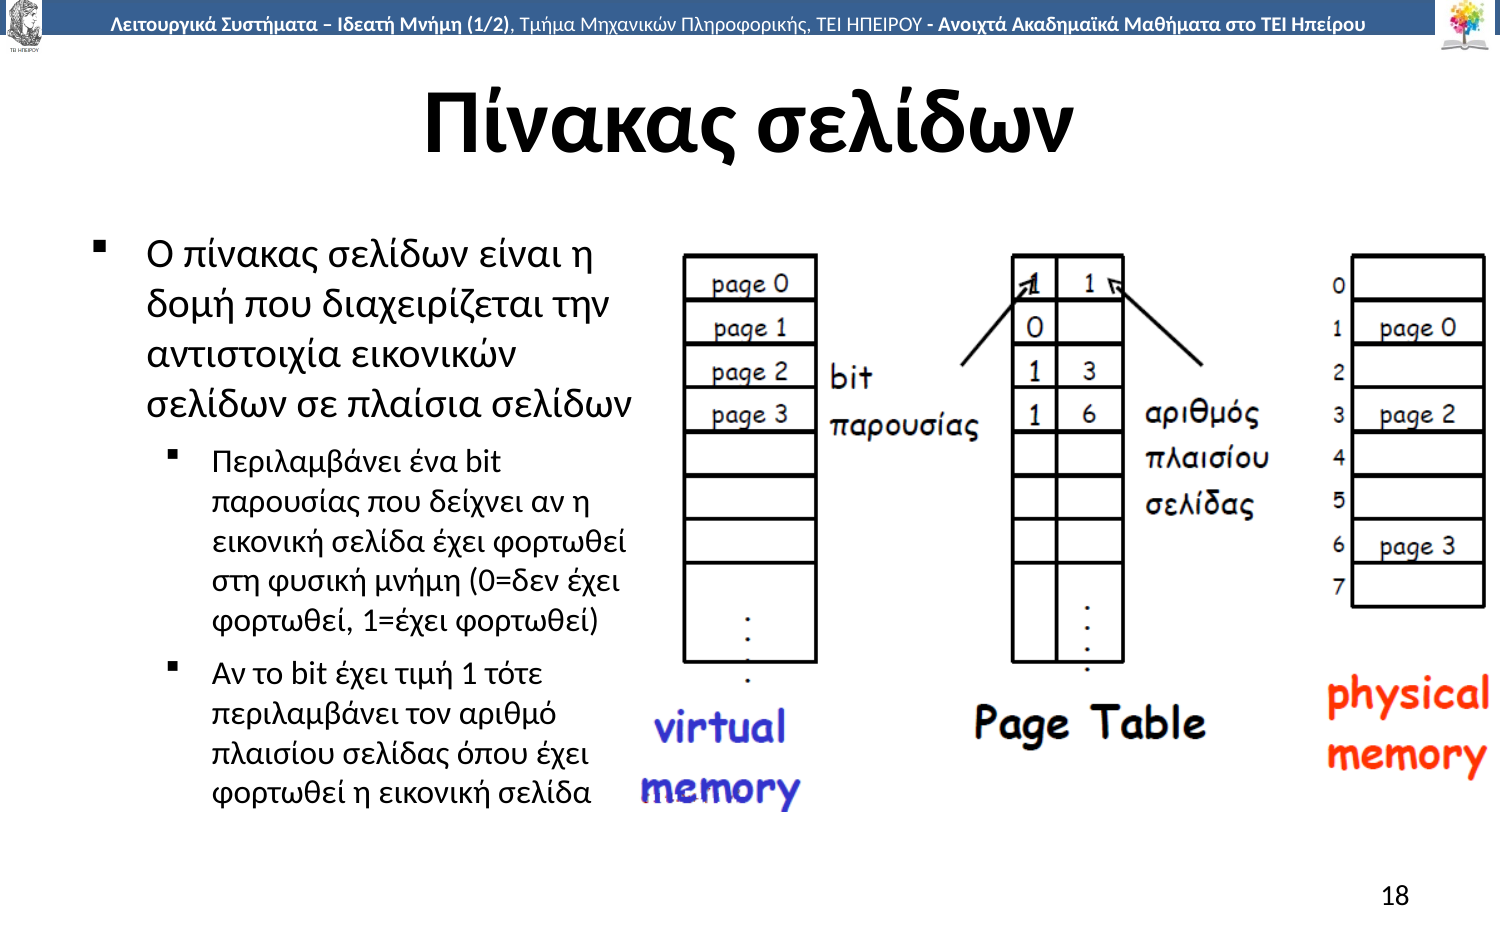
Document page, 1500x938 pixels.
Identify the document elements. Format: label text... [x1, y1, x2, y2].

title Πίνακας σελίδων [29, 37, 1471, 194]
picture [6, 0, 42, 54]
picture [634, 245, 1500, 812]
slide_number 18 [1074, 868, 1425, 919]
list Ο πίνακας σελίδων είναι η δομή που διαχειρίζεται την αντιστοιχία εικονικών σελίδων σε πλαίσια σελίδων Περιλαμβάνει ένα bit παρουσίας που δείχνει αν η εικονική σελίδα έχει φορτωθεί στη φυσική μνήμη (0=δεν έχει φορτωθεί, 1=έχει φορτωθεί) Αν το bit έχει τιμή 1 τότε περιλαμβάνει τον αριθμό πλαισίου σελίδας όπου έχει φορτωθεί η εικονική σελίδα [75, 218, 656, 564]
picture [1435, 0, 1495, 52]
